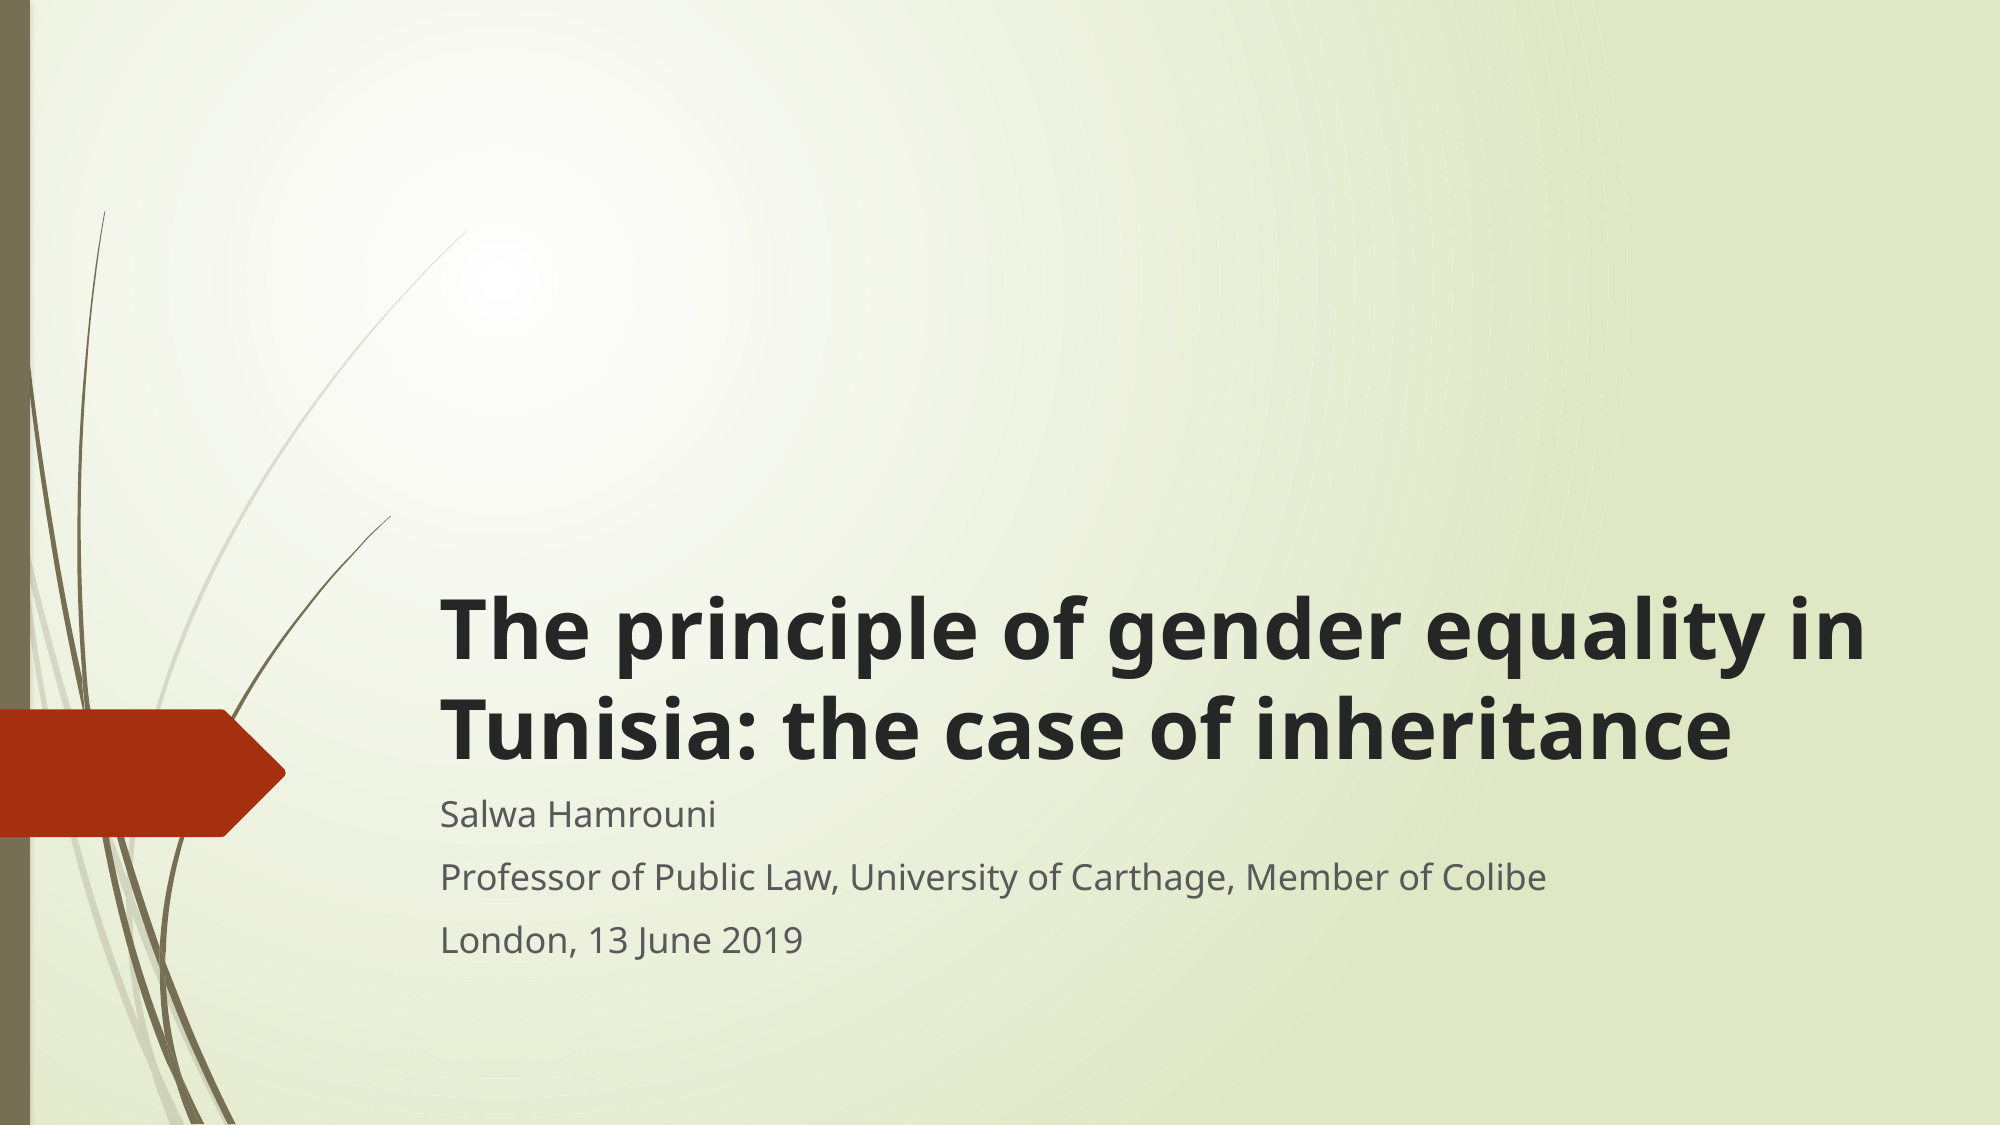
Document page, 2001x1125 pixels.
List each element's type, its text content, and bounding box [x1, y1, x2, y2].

subtitle Salwa Hamrouni Professor of Public Law, University of Carthage, Member of Colibe London, 13 June 2019 [424, 783, 1888, 969]
title The principle of gender equality in Tunisia: the case of inheritance [424, 412, 1888, 783]
